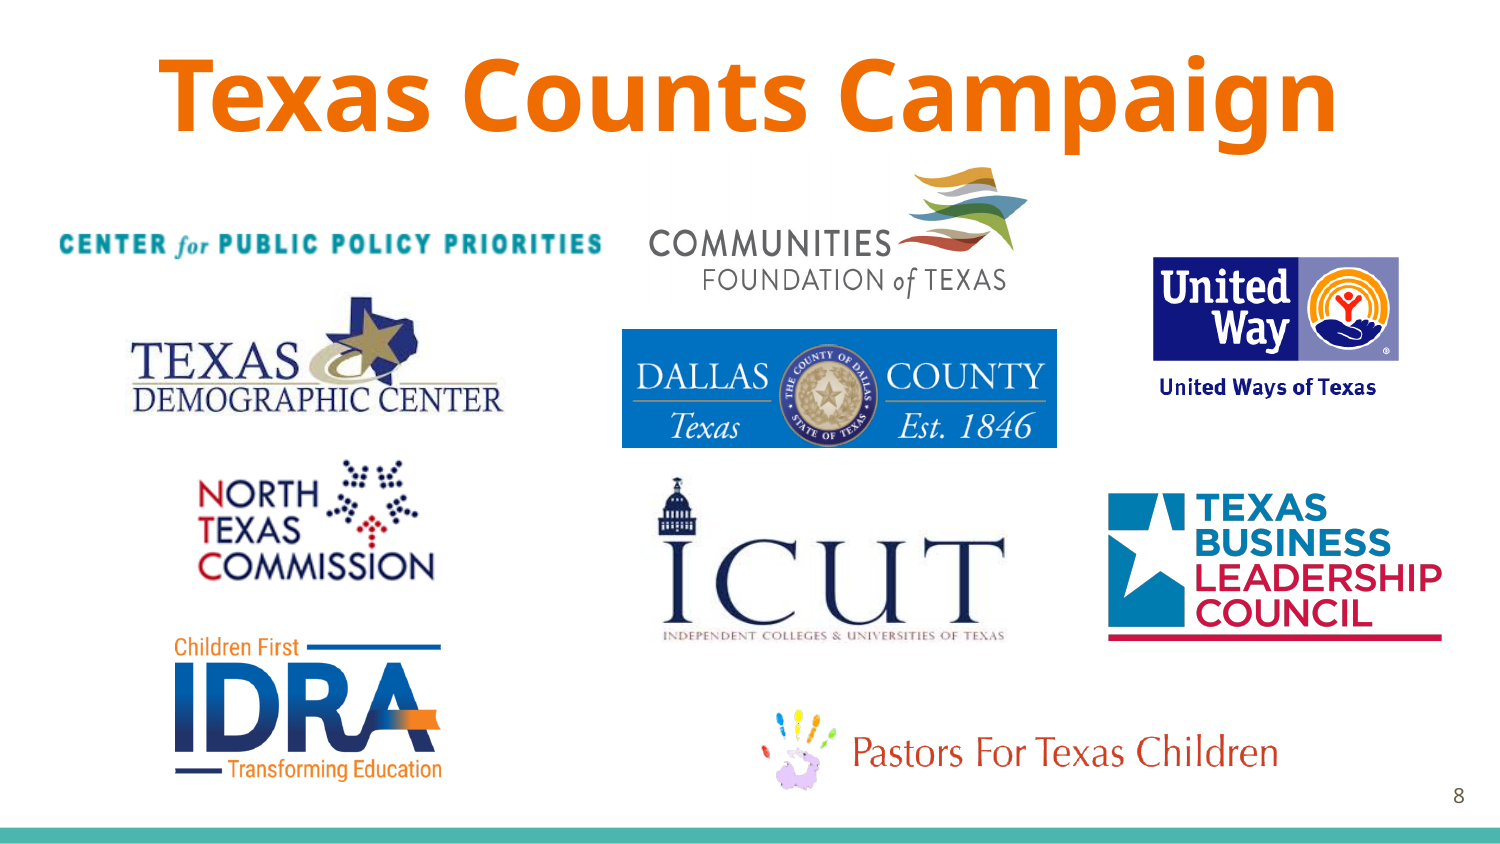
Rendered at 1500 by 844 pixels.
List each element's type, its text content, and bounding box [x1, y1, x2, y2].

picture [749, 706, 1283, 796]
picture [631, 476, 1032, 643]
picture [621, 328, 1058, 449]
picture [175, 637, 442, 782]
picture [1105, 489, 1446, 641]
slide_number 8 [1389, 764, 1480, 830]
title Texas Counts Campaign [51, 16, 1449, 133]
picture [37, 147, 1032, 449]
picture [1150, 255, 1400, 411]
picture [192, 458, 442, 584]
